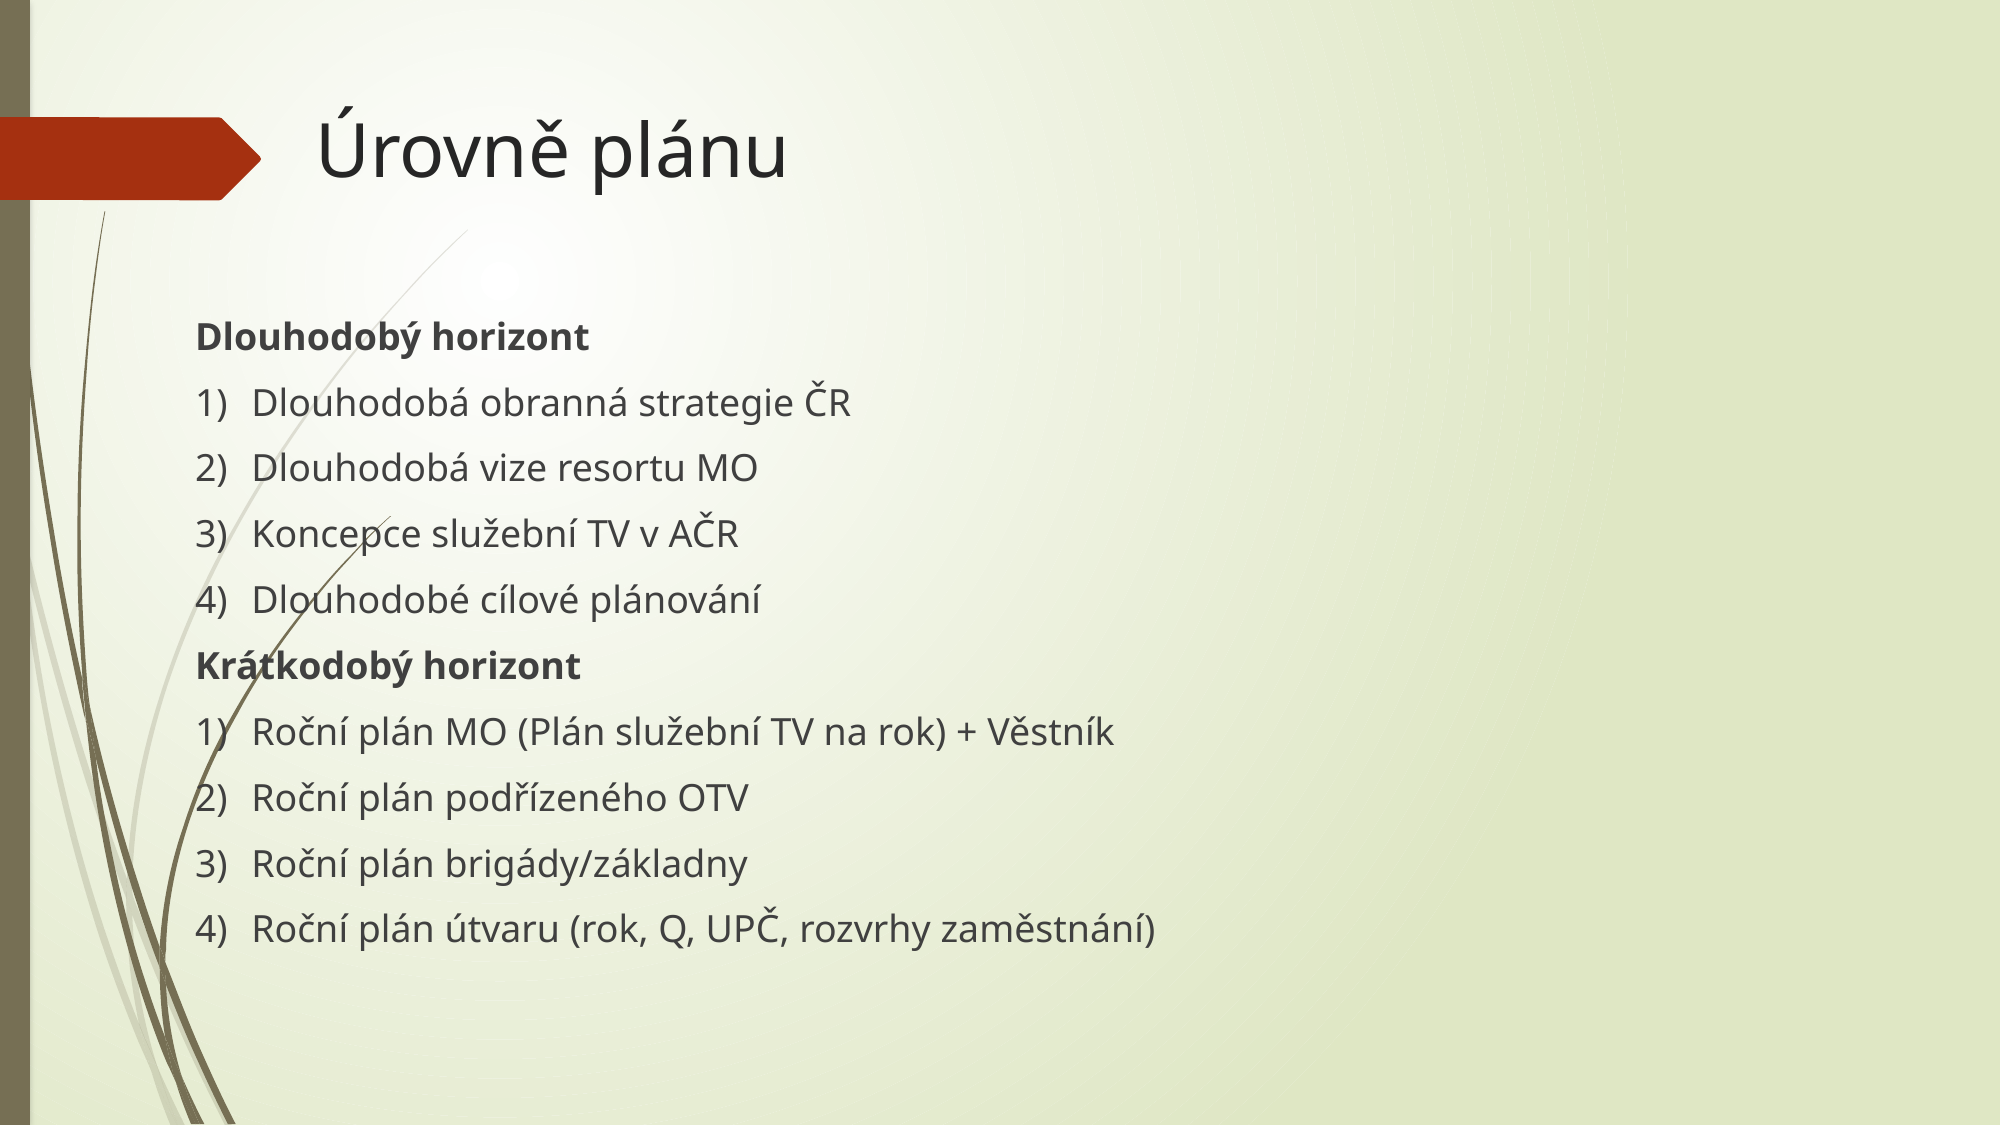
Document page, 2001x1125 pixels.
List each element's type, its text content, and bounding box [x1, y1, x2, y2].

title Úrovně plánu [300, 95, 1763, 305]
list Dlouhodobý horizont 1) Dlouhodobá obranná strategie ČR 2) Dlouhodobá vize resortu MO 3) Koncepce služební TV v AČR 4) Dlouhodobé cílové plánování Krátkodobý horizont 1) Roční plán MO (Plán služební TV na rok) + Věstník 2) Roční plán podřízeného OTV 3) Roční plán brigády/základny 4) Roční plán útvaru (rok, Q, UPČ, rozvrhy zaměstnání) [180, 305, 1830, 1061]
